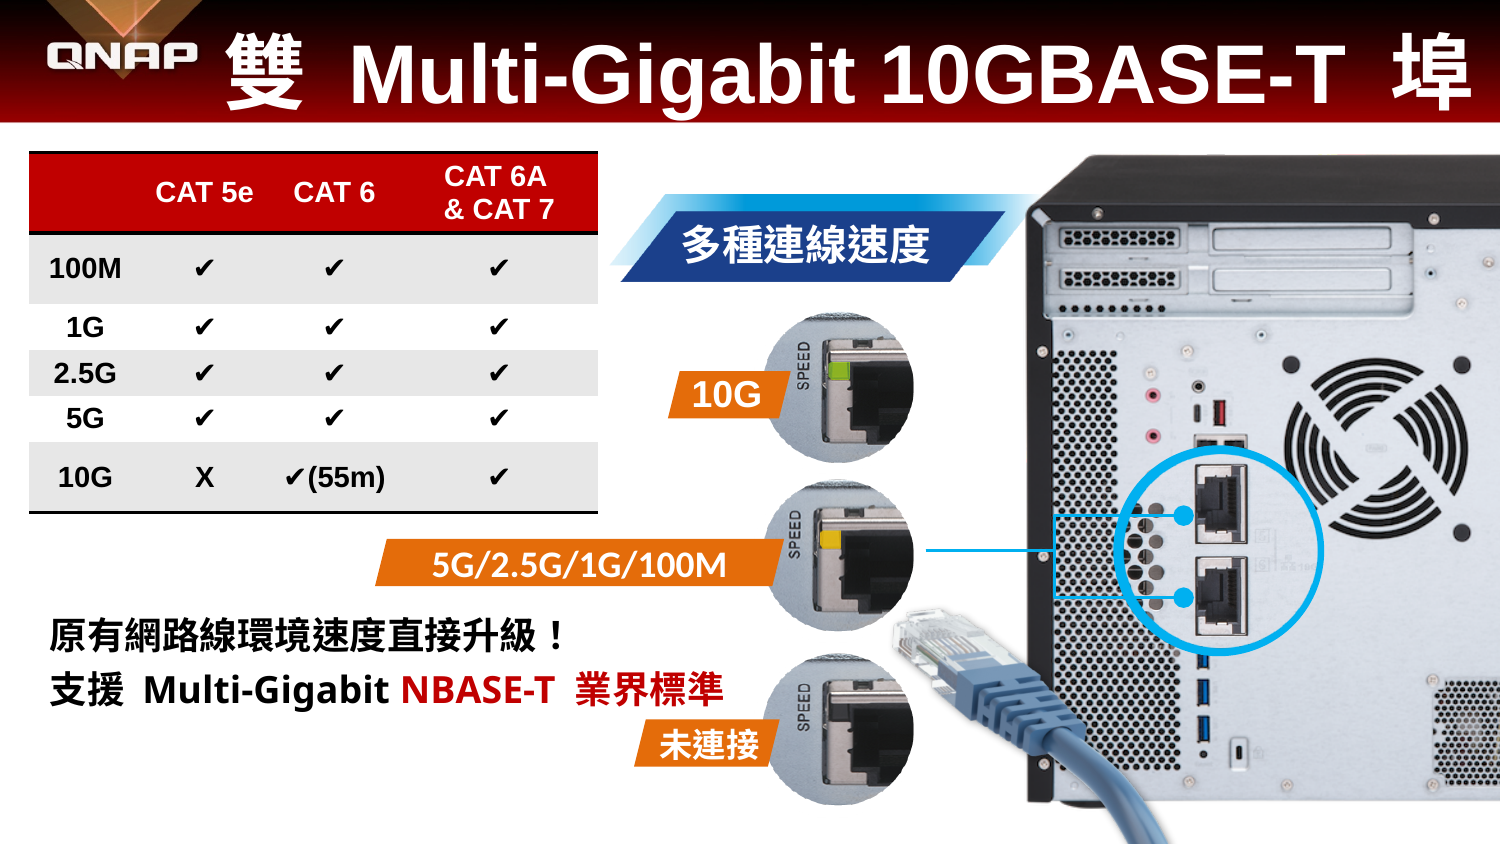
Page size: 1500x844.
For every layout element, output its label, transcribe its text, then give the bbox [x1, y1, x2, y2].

table_cell ✔ [268, 304, 401, 350]
text_box 10G [667, 362, 725, 423]
table_cell 10G [29, 442, 142, 511]
table_cell 5G [29, 396, 142, 442]
table_cell ✔ [401, 350, 598, 396]
table_cell ✔ [142, 396, 268, 442]
table_cell ✔ [401, 304, 598, 350]
table_cell 100M [29, 235, 142, 304]
table_header [29, 154, 142, 231]
table_cell ✔(55m) [268, 442, 401, 511]
table_header CAT 5e [142, 154, 268, 231]
picture [0, 0, 1500, 844]
table_cell ✔ [268, 350, 401, 396]
table_header CAT 6 [268, 154, 401, 231]
table_cell ✔ [401, 235, 598, 304]
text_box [1112, 445, 1325, 657]
table_cell ✔ [268, 235, 401, 304]
table_cell 2.5G [29, 350, 142, 396]
table_cell ✔ [142, 235, 268, 304]
table_cell ✔ [142, 350, 268, 396]
table_cell X [142, 442, 268, 511]
table_cell 1G [29, 304, 142, 350]
table_cell ✔ [268, 396, 401, 442]
table_header CAT 6A & CAT 7 [401, 154, 598, 231]
text_box 原有網路線環境速度直接升級！ 支援 Multi-Gigabit NBASE-T 業界標準 [35, 595, 725, 719]
table_cell ✔ [401, 442, 598, 511]
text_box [925, 515, 1184, 598]
table_cell ✔ [142, 304, 268, 350]
table_cell ✔ [401, 396, 598, 442]
text_box 5G/2.5G/1G/100M [372, 536, 725, 589]
title 雙 Multi-Gigabit 10GBASE-T 埠 [173, 0, 1500, 141]
text_box 未連接 [632, 719, 725, 772]
